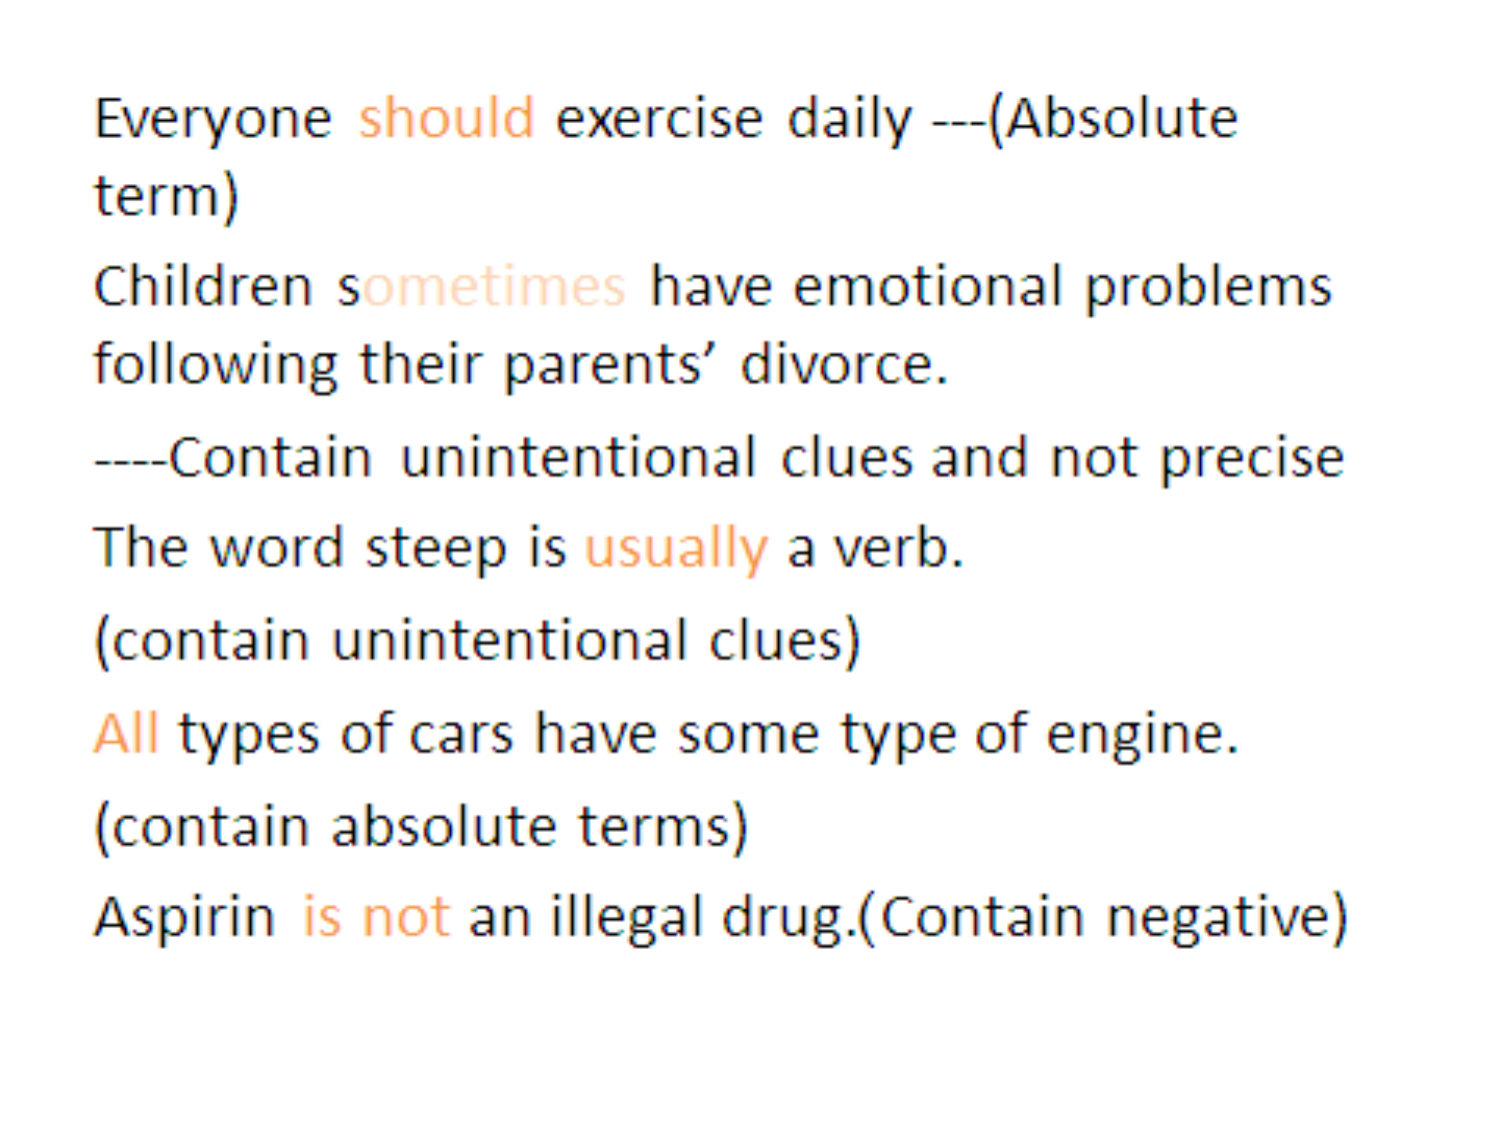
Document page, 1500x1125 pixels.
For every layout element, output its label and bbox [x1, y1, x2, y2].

list [0, 42, 1500, 1124]
